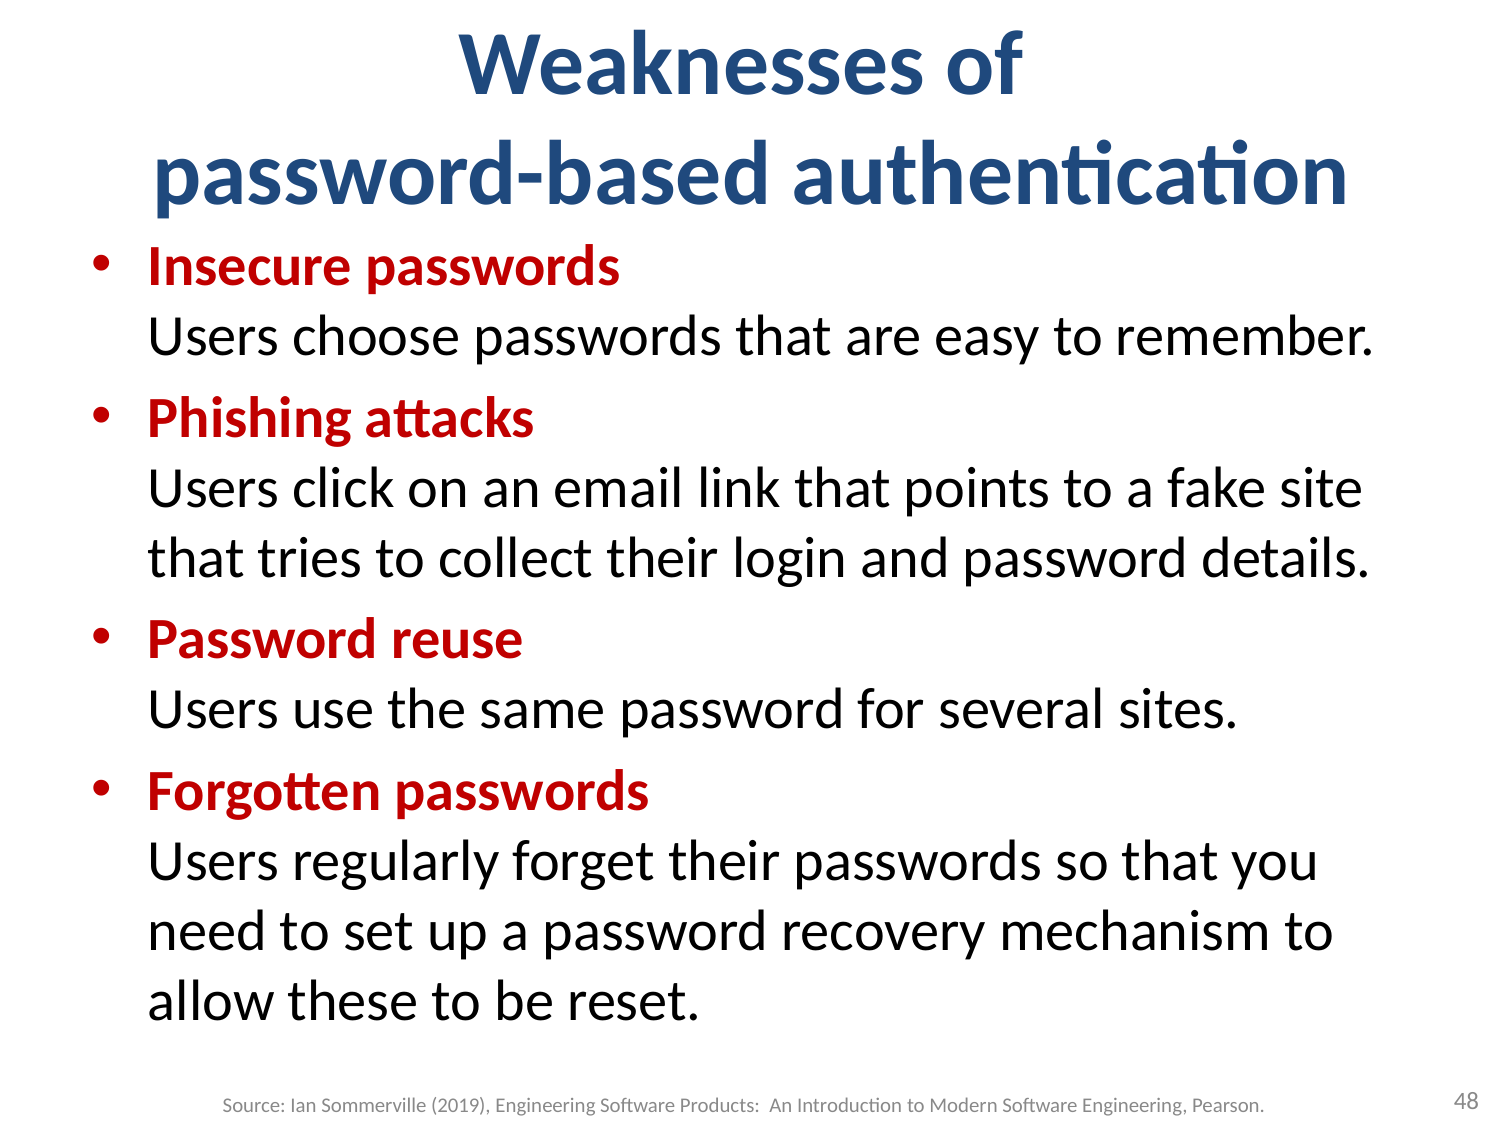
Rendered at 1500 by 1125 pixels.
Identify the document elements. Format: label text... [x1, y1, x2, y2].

title Weaknesses of password-based authentication [76, 19, 1427, 208]
slide_number 48 [1144, 1069, 1495, 1125]
footer Source: Ian Sommerville (2019), Engineering Software Products: An Introduction to Modern Software Engineering, Pearson. [100, 1082, 1388, 1125]
list Insecure passwords Users choose passwords that are easy to remember. Phishing attacks Users click on an email link that points to a fake site that tries to collect their login and password details. Password reuse Users use the same password for several sites. Forgotten passwords Users regularly forget their passwords so that you need to set up a password recovery mechanism to allow these to be reset. [76, 219, 1427, 1070]
